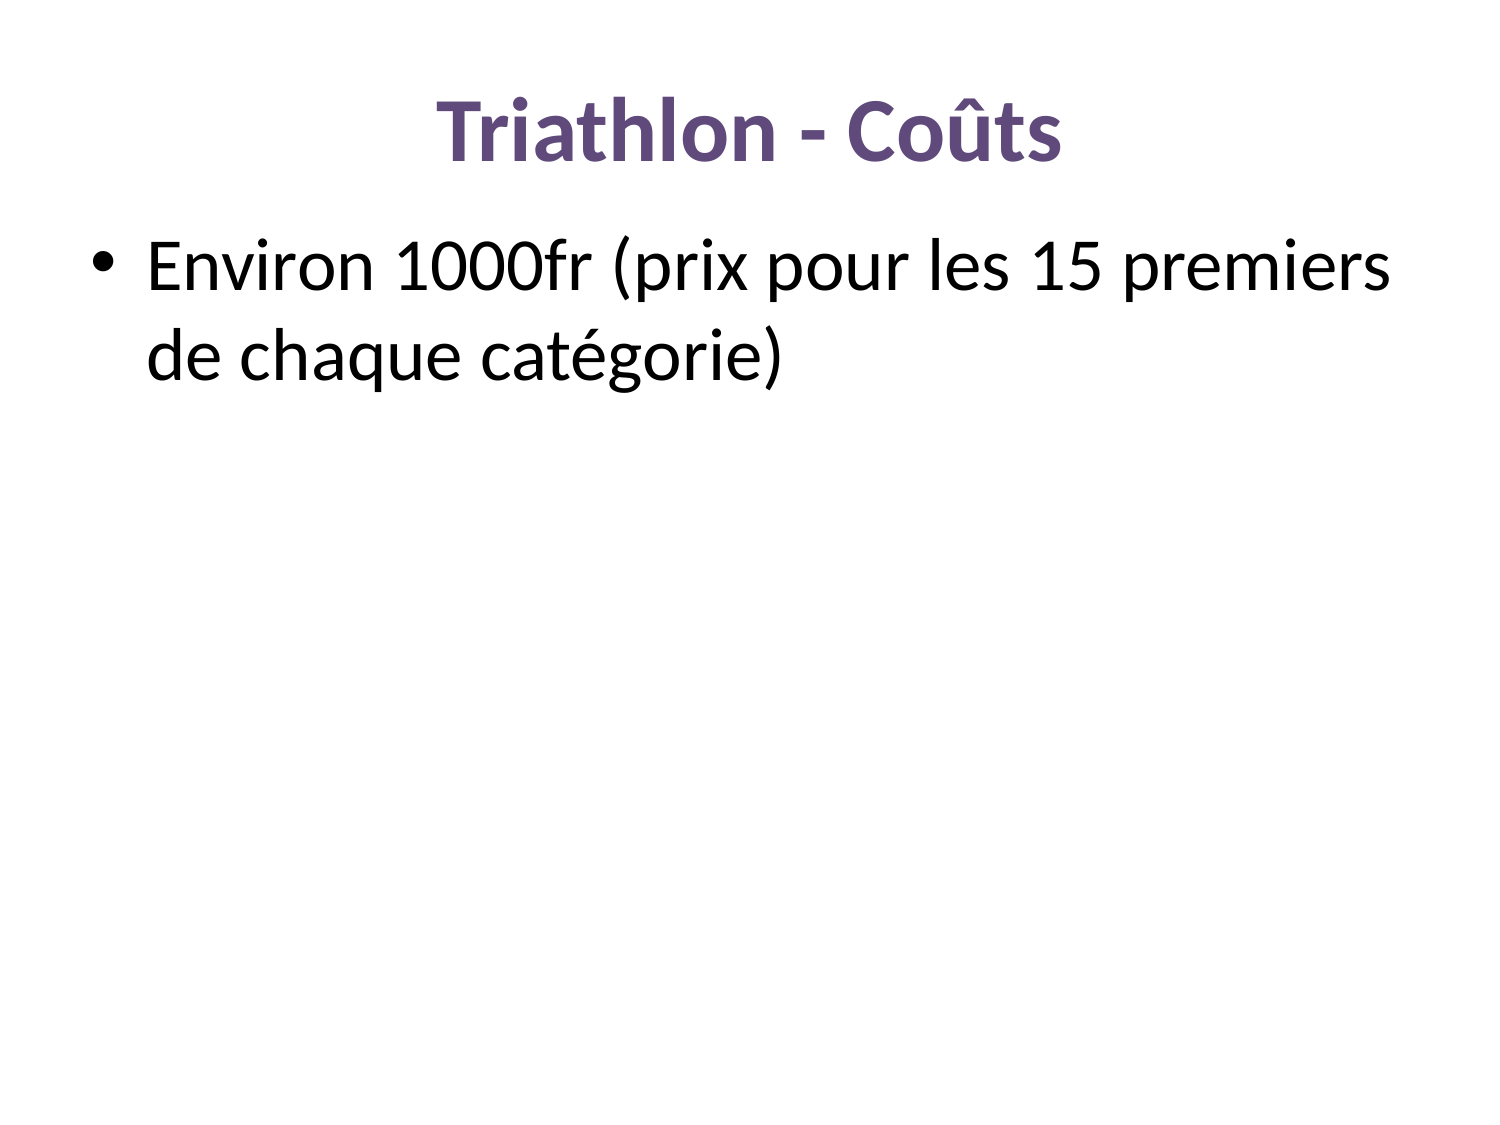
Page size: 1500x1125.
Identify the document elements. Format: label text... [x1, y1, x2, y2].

title Triathlon - Coûts [75, 30, 1425, 219]
list Environ 1000fr (prix pour les 15 premiers de chaque catégorie) [75, 208, 1424, 536]
